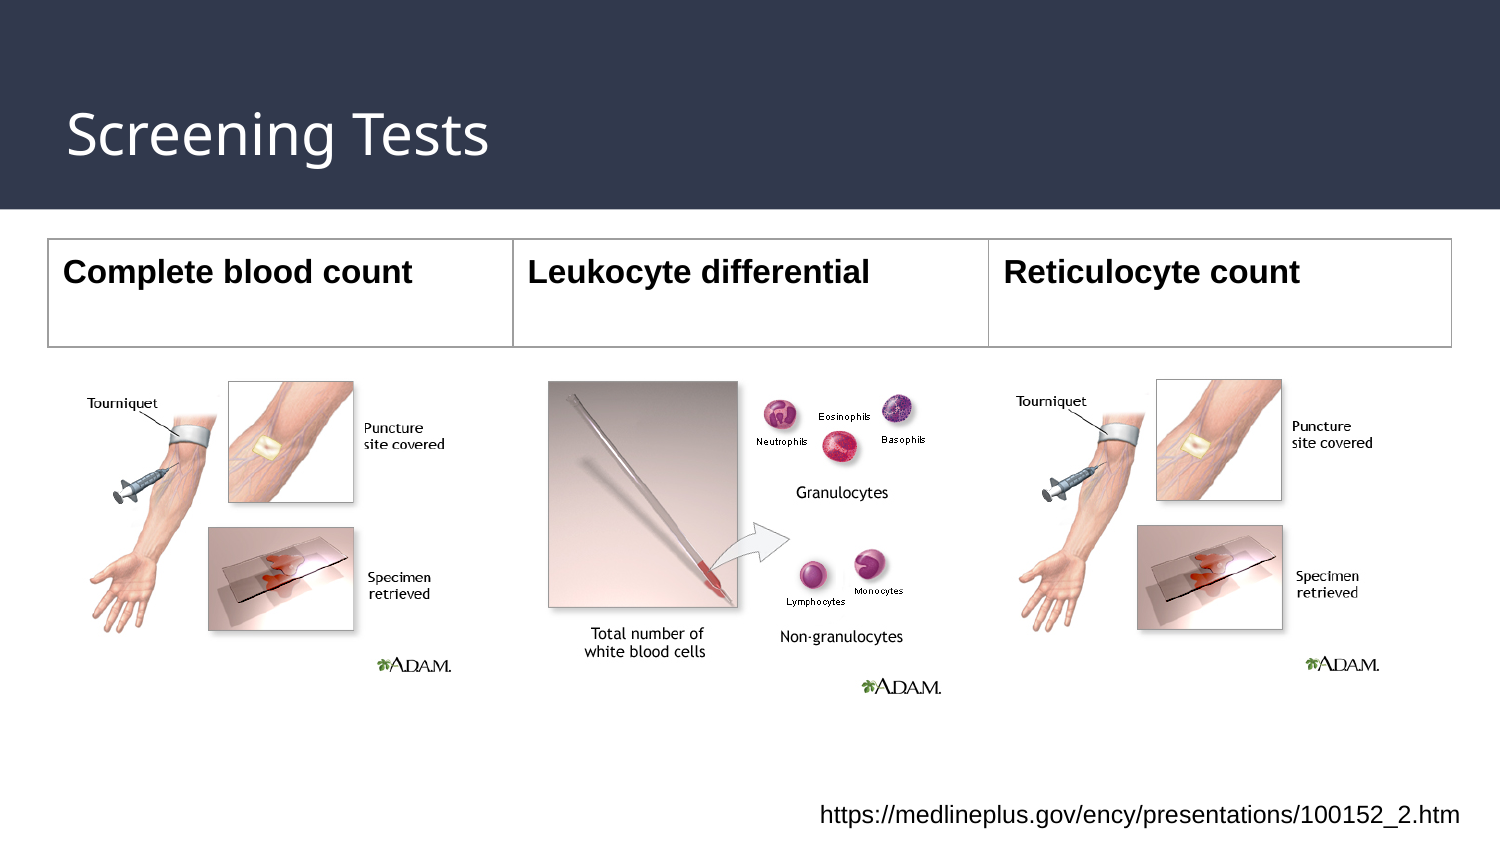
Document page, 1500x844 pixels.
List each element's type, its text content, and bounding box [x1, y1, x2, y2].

picture [82, 377, 452, 674]
table_header Leukocyte differential [514, 240, 988, 346]
text_box https://medlineplus.gov/ency/presentations/100152_2.htm [804, 793, 1500, 834]
title Screening Tests [51, 82, 1449, 185]
picture [1010, 376, 1380, 672]
table_header Complete blood count [49, 240, 512, 346]
picture [544, 377, 942, 696]
table_header Reticulocyte count [989, 240, 1451, 346]
